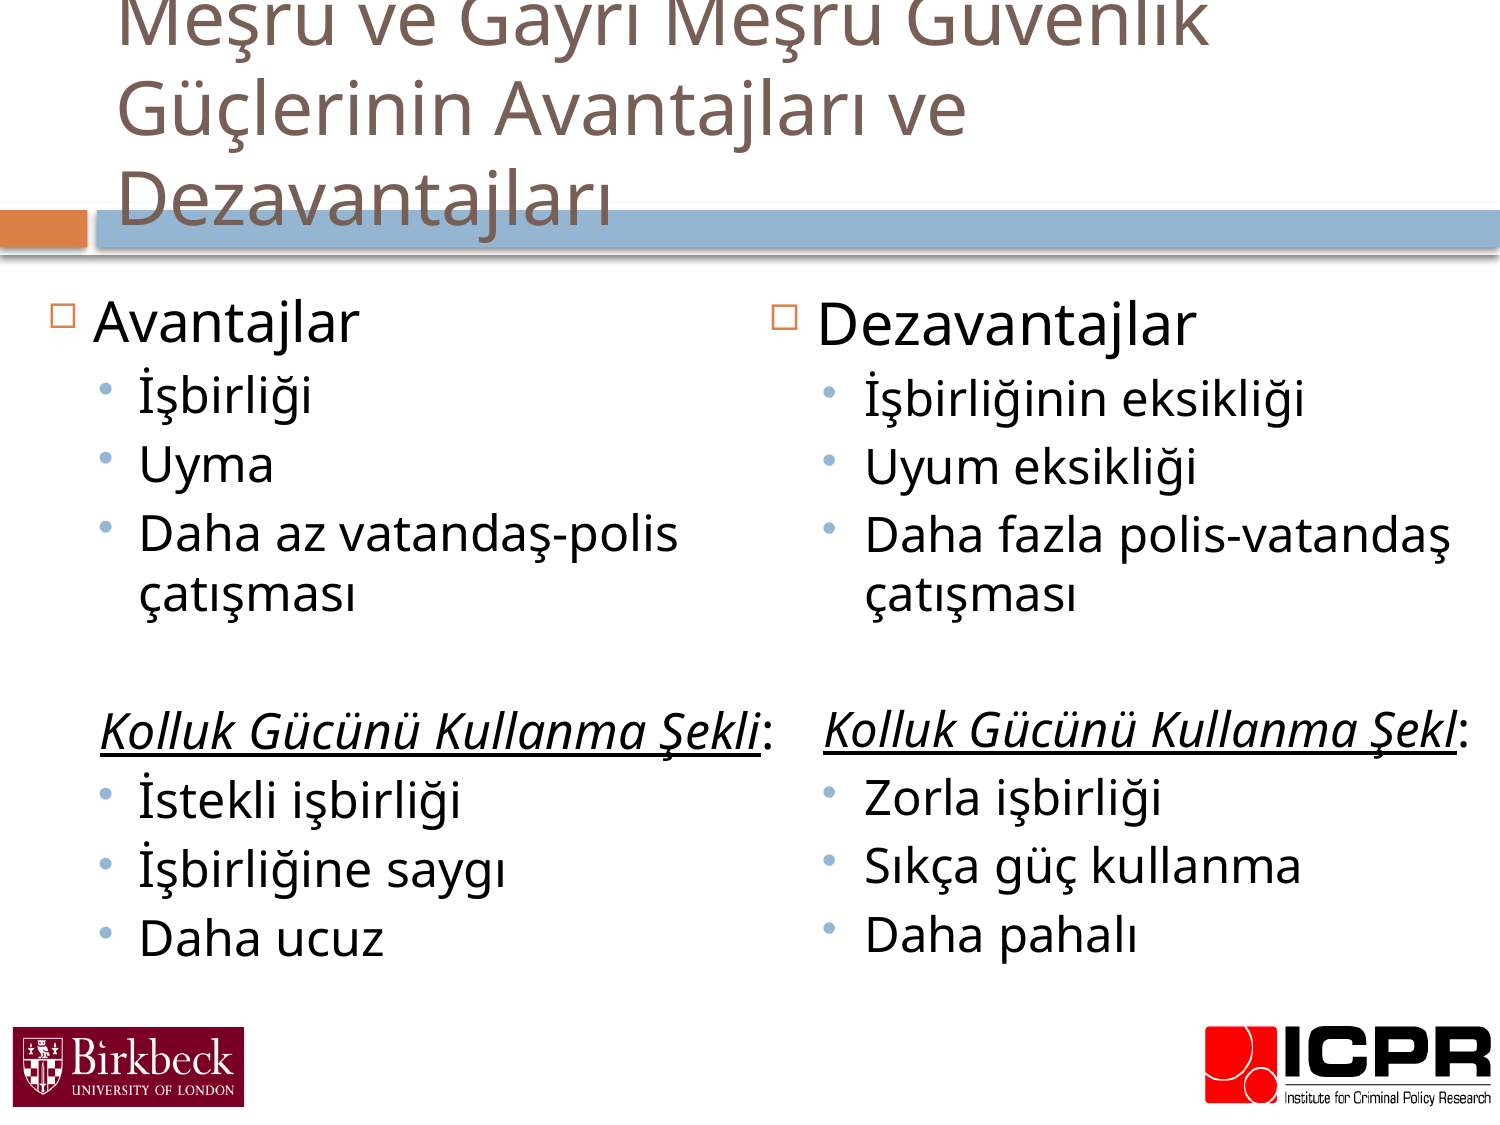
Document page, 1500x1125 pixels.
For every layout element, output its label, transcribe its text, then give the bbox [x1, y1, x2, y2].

list Avantajlar İşbirliği Uyma Daha az vatandaş-polis çatışması Kolluk Gücünü Kullanma Şekli: İstekli işbirliği İşbirliğine saygı Daha ucuz [33, 278, 754, 1017]
text_box Dezavantajlar İşbirliğinin eksikliği Uyum eksikliği Daha fazla polis-vatandaş çatışması Kolluk Gücünü Kullanma Şekl: Zorla işbirliği Sıkça güç kullanma Daha pahalı [754, 278, 1500, 1017]
picture [11, 1025, 245, 1108]
picture [1203, 1025, 1493, 1108]
title Meşru ve Gayri Meşru Güvenlik Güçlerinin Avantajları ve Dezavantajları [100, 24, 1438, 187]
